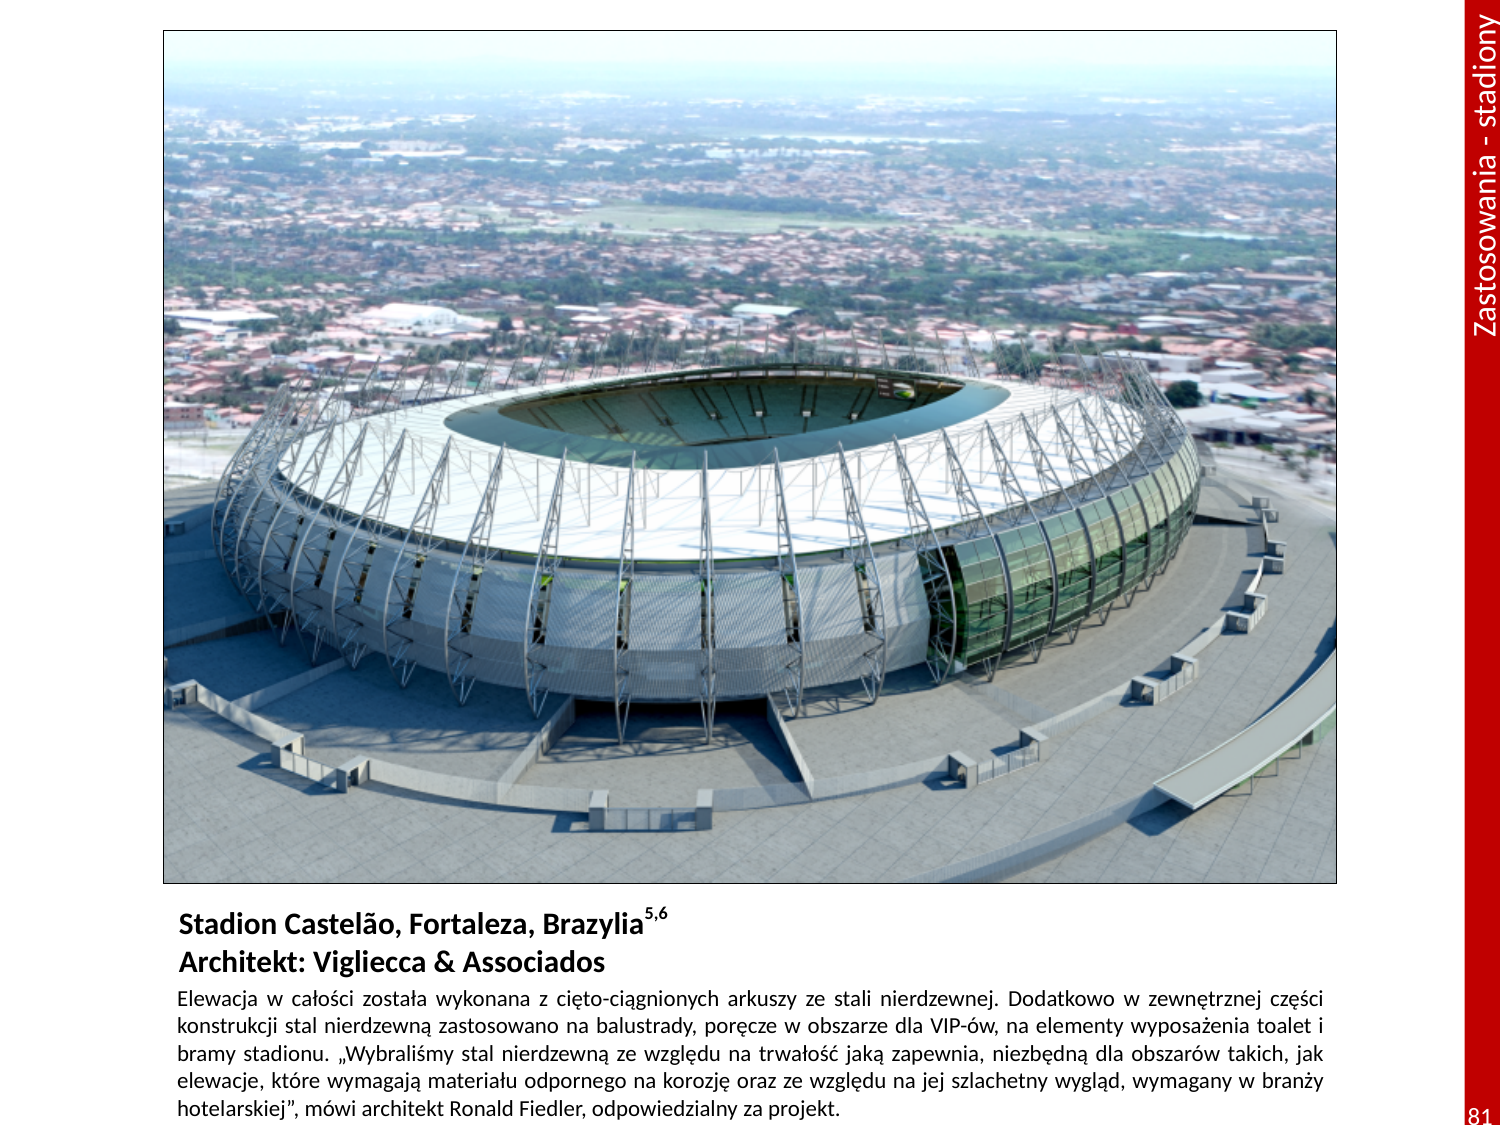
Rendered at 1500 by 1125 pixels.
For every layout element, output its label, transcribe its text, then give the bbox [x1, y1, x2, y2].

slide_number 81 [1452, 1093, 1500, 1125]
list Elewacja w całości została wykonana z cięto-ciągnionych arkuszy ze stali nierdzewnej. Dodatkowo w zewnętrznej części konstrukcji stal nierdzewną zastosowano na balustrady, poręcze w obszarze dla VIP-ów, na elementy wyposażenia toalet i bramy stadionu. „Wybraliśmy stal nierdzewną ze względu na trwałość jaką zapewnia, niezbędną dla obszarów takich, jak elewacje, które wymagają materiału odpornego na korozję oraz ze względu na jej szlachetny wygląd, wymagany w branży hotelarskiej”, mówi architekt Ronald Fiedler, odpowiedzialny za projekt. [162, 975, 1341, 1125]
picture [163, 30, 1337, 884]
title Stadion Castelão, Fortaleza, Brazylia5,6 Architekt: Vigliecca & Associados [163, 893, 1337, 975]
